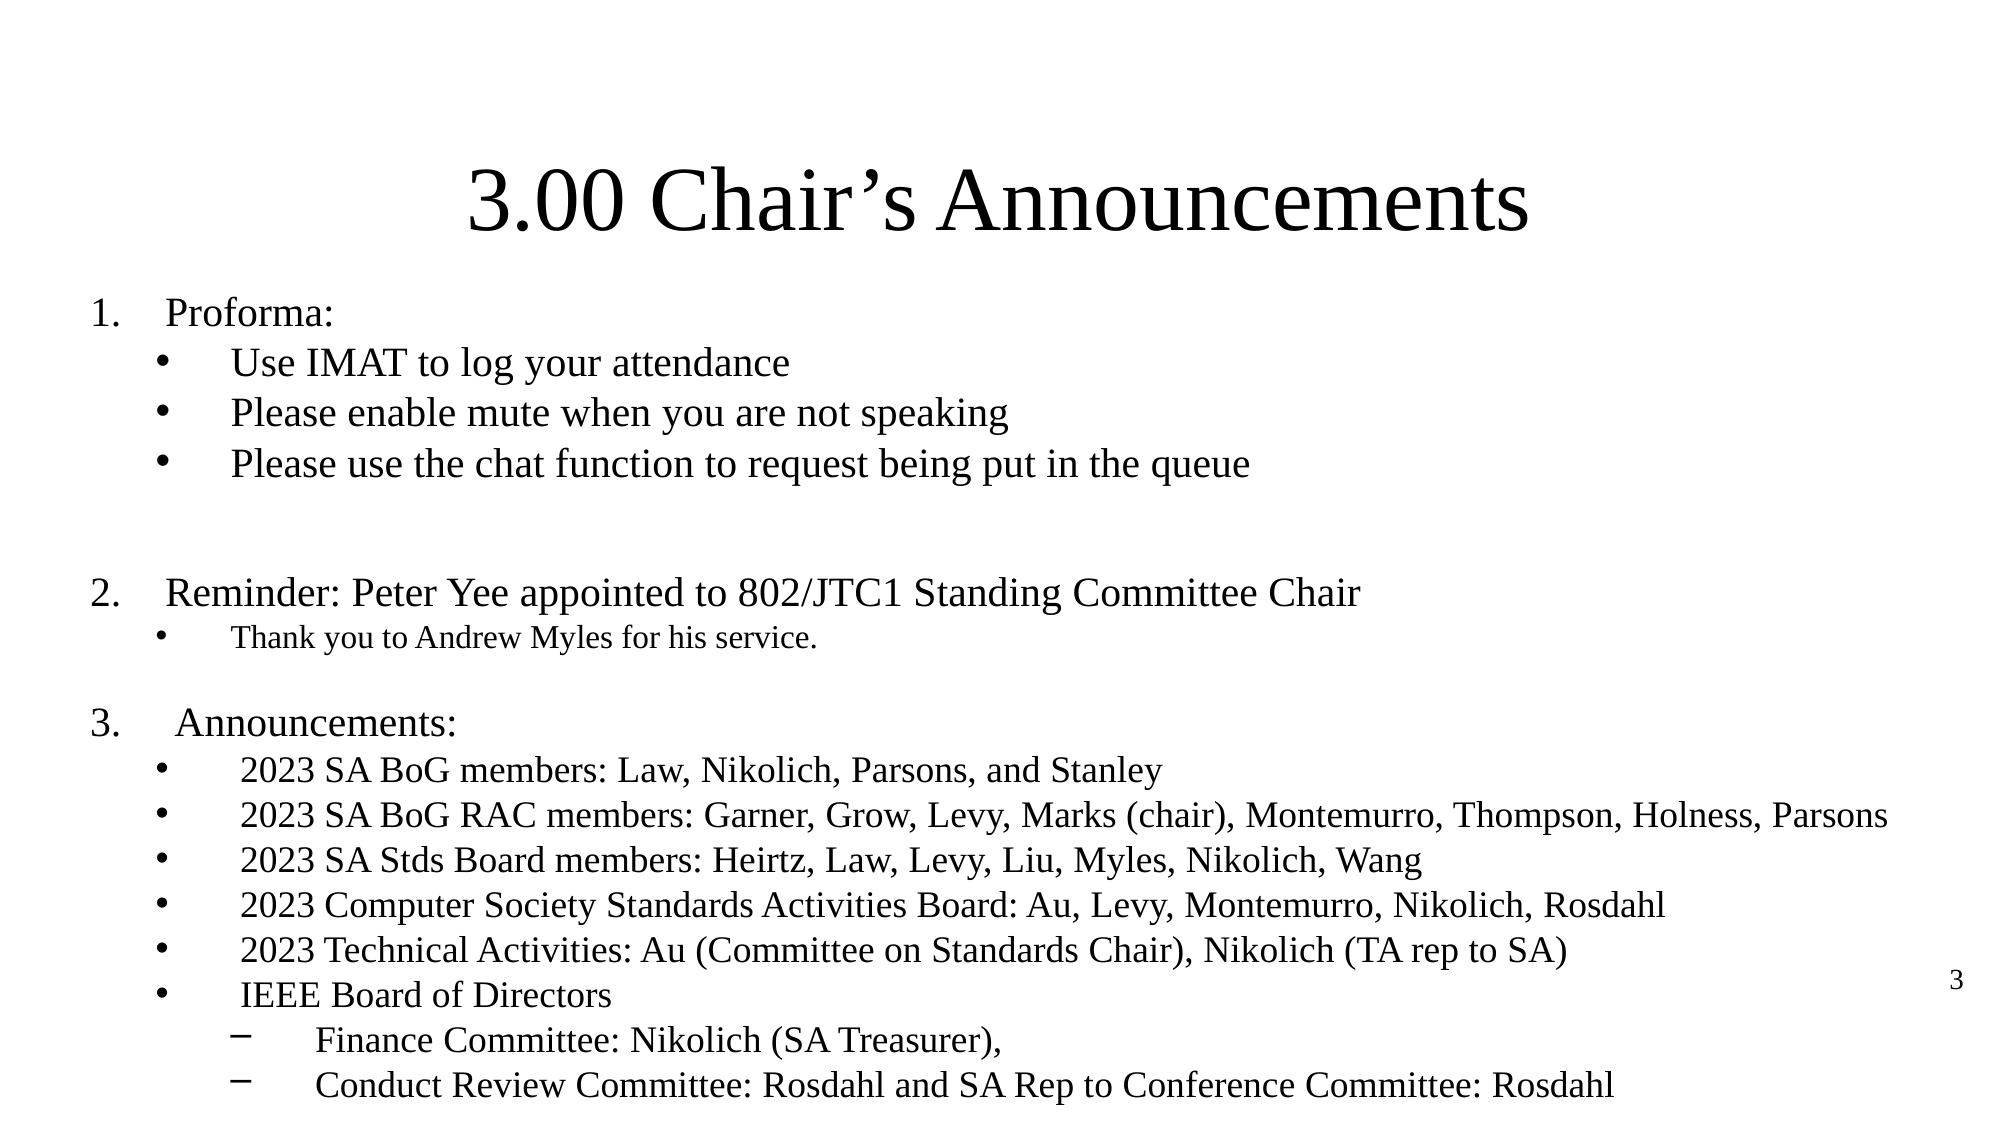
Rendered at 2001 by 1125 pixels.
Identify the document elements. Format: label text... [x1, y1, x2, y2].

title 3.00 Chair’s Announcements [149, 99, 1851, 277]
slide_number 3 [1562, 952, 1980, 1028]
list Proforma: Use IMAT to log your attendance Please enable mute when you are not speaking Please use the chat function to request being put in the queue Reminder: Peter Yee appointed to 802/JTC1 Standing Committee Chair Thank you to Andrew Myles for his service. Announcements: 2023 SA BoG members: Law, Nikolich, Parsons, and Stanley 2023 SA BoG RAC members: Garner, Grow, Levy, Marks (chair), Montemurro, Thompson, Holness, Parsons 2023 SA Stds Board members: Heirtz, Law, Levy, Liu, Myles, Nikolich, Wang 2023 Computer Society Standards Activities Board: Au, Levy, Montemurro, Nikolich, Rosdahl 2023 Technical Activities: Au (Committee on Standards Chair), Nikolich (TA rep to SA) IEEE Board of Directors Finance Committee: Nikolich (SA Treasurer), Conduct Review Committee: Rosdahl and SA Rep to Conference Committee: Rosdahl [0, 277, 1951, 953]
